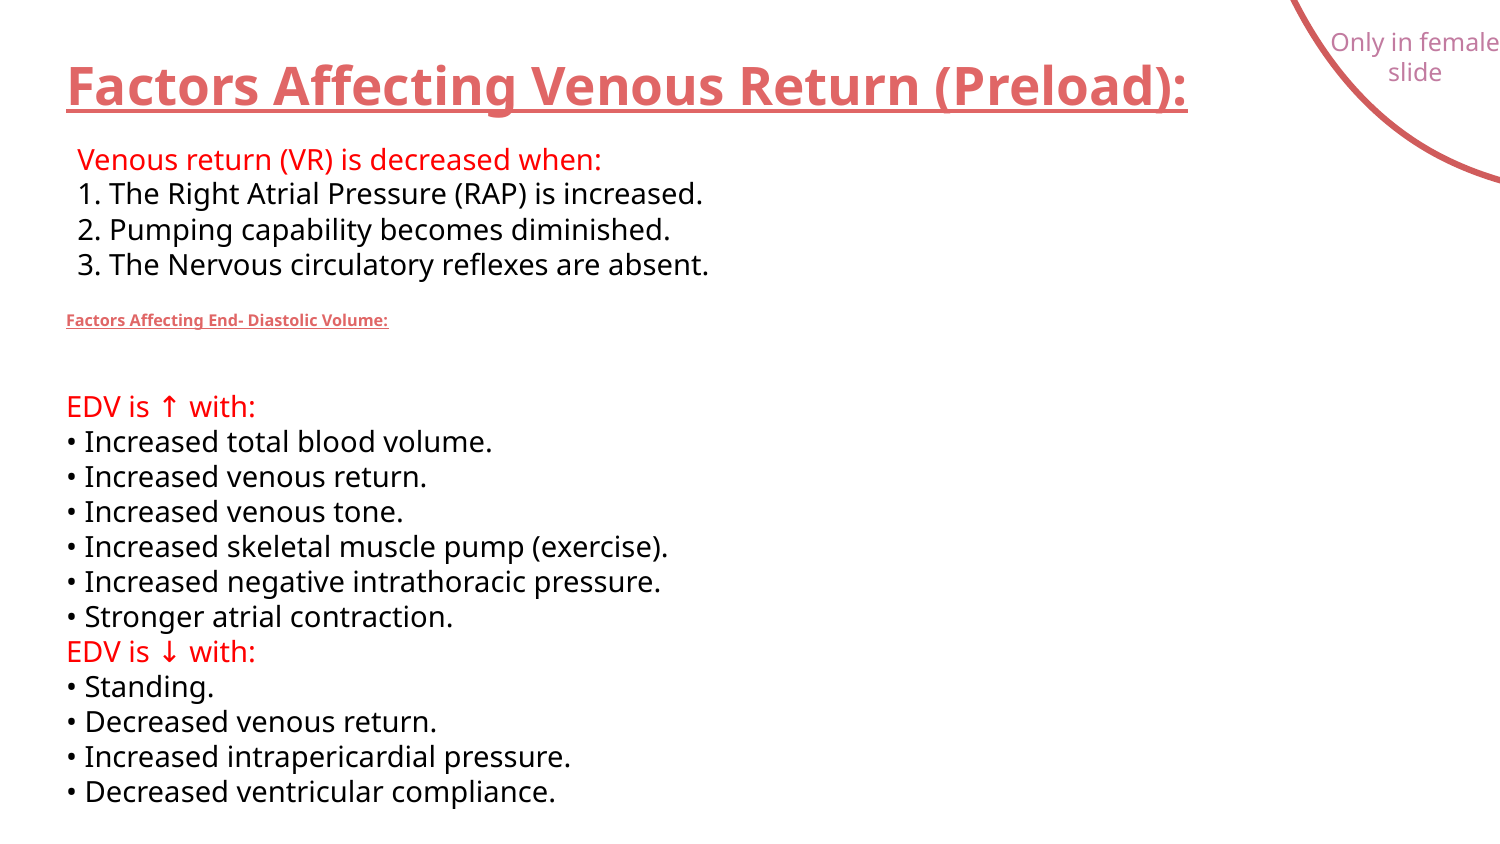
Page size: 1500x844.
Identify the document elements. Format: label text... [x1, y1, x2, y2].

title Factors Affecting Venous Return (Preload): [51, 37, 1449, 132]
text_box EDV is ↑ with: • Increased total blood volume. • Increased venous return. • Increased venous tone. • Increased skeletal muscle pump (exercise). • Increased negative intrathoracic pressure. • Stronger atrial contraction. EDV is ↓ with: • Standing. • Decreased venous return. • Increased intrapericardial pressure. • Decreased ventricular compliance. [51, 373, 1279, 824]
text_box Only in female slide [1296, 11, 1500, 102]
title Factors Affecting End- Diastolic Volume: [51, 295, 1449, 346]
text_box Venous return (VR) is decreased when: 1. The Right Atrial Pressure (RAP) is increased. 2. Pumping capability becomes diminished. 3. The Nervous circulatory reflexes are absent. [62, 125, 1115, 295]
